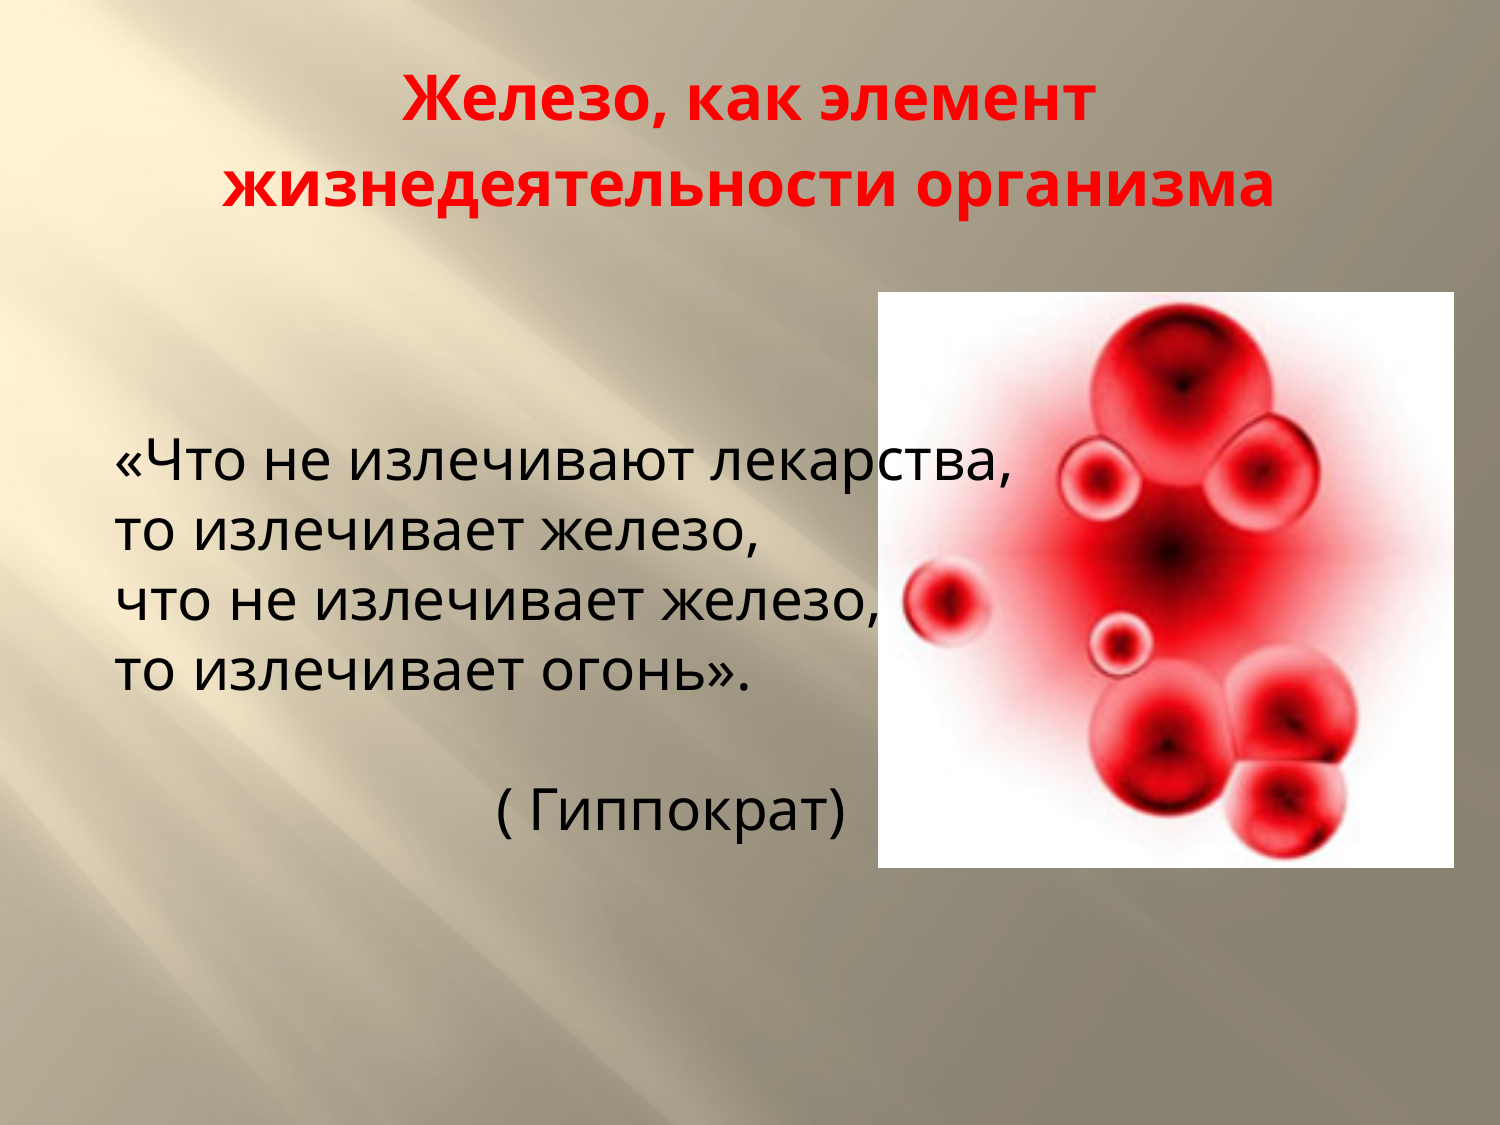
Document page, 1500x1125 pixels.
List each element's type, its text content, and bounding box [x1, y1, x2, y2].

text_box «Что не излечивают лекарства, то излечивает железо, что не излечивает железо, то излечивает огонь». ( Гиппократ) [99, 274, 1301, 850]
title Железо, как элемент жизнедеятельности организма [75, 45, 1425, 233]
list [878, 292, 1454, 868]
